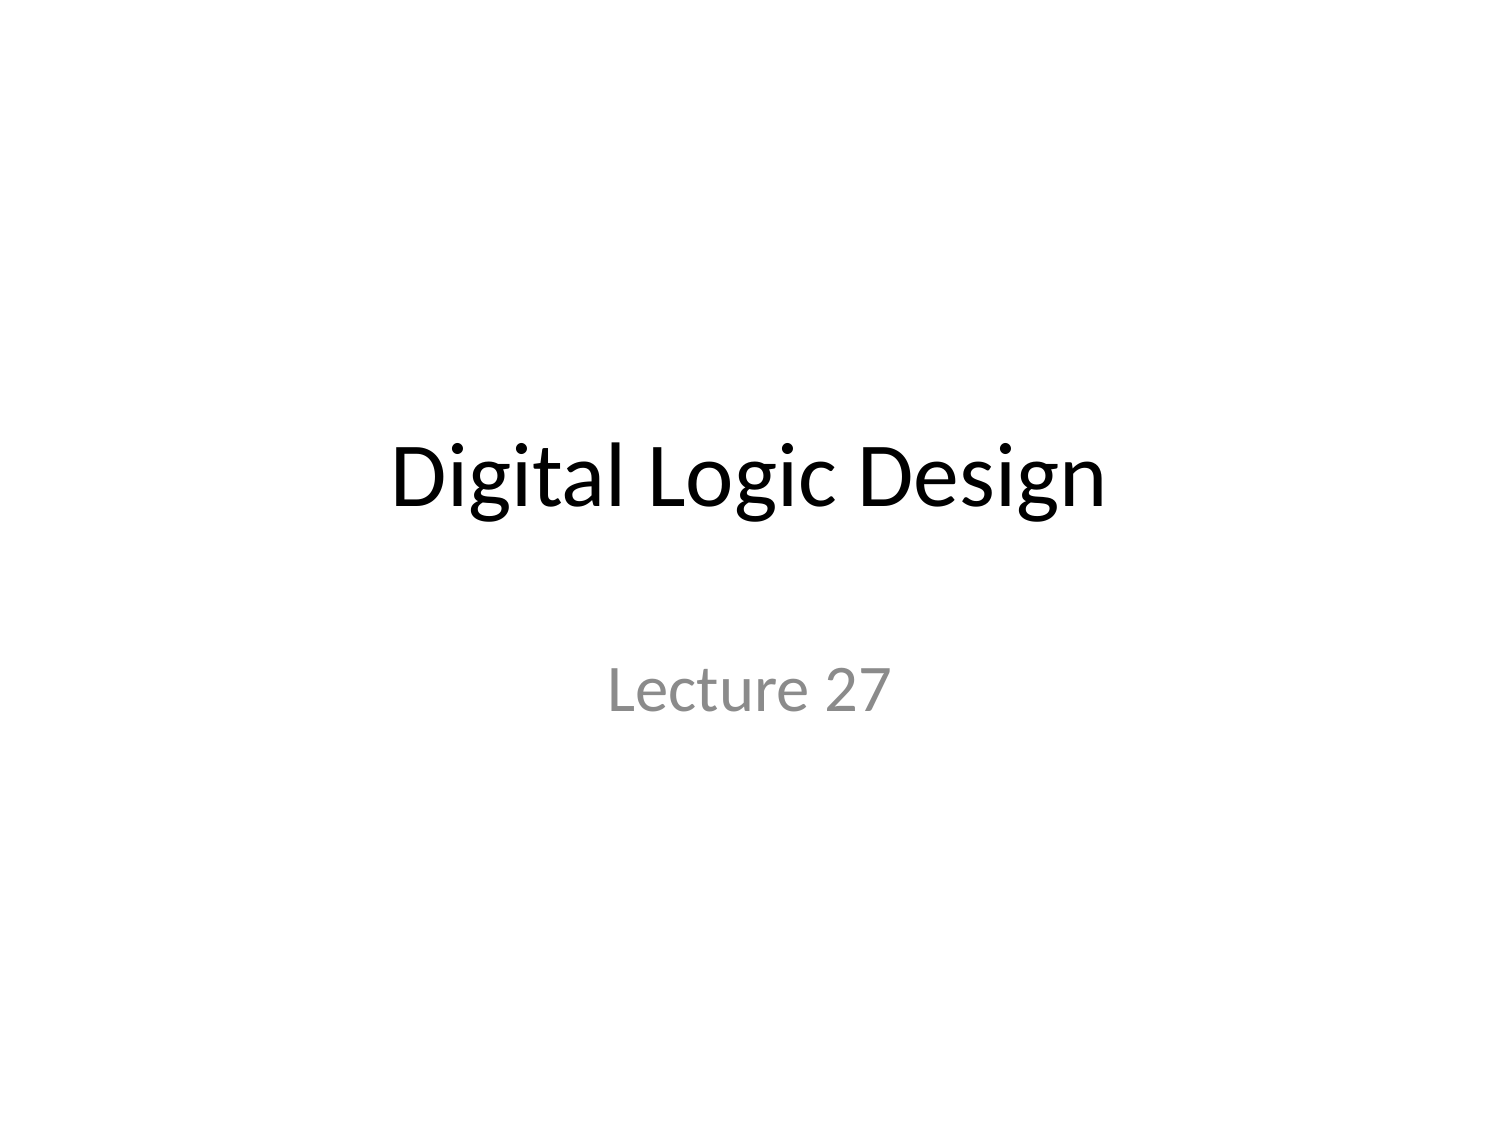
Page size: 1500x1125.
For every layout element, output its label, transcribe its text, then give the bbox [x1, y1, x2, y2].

title Digital Logic Design [112, 349, 1388, 591]
subtitle Lecture 27 [225, 637, 1275, 925]
